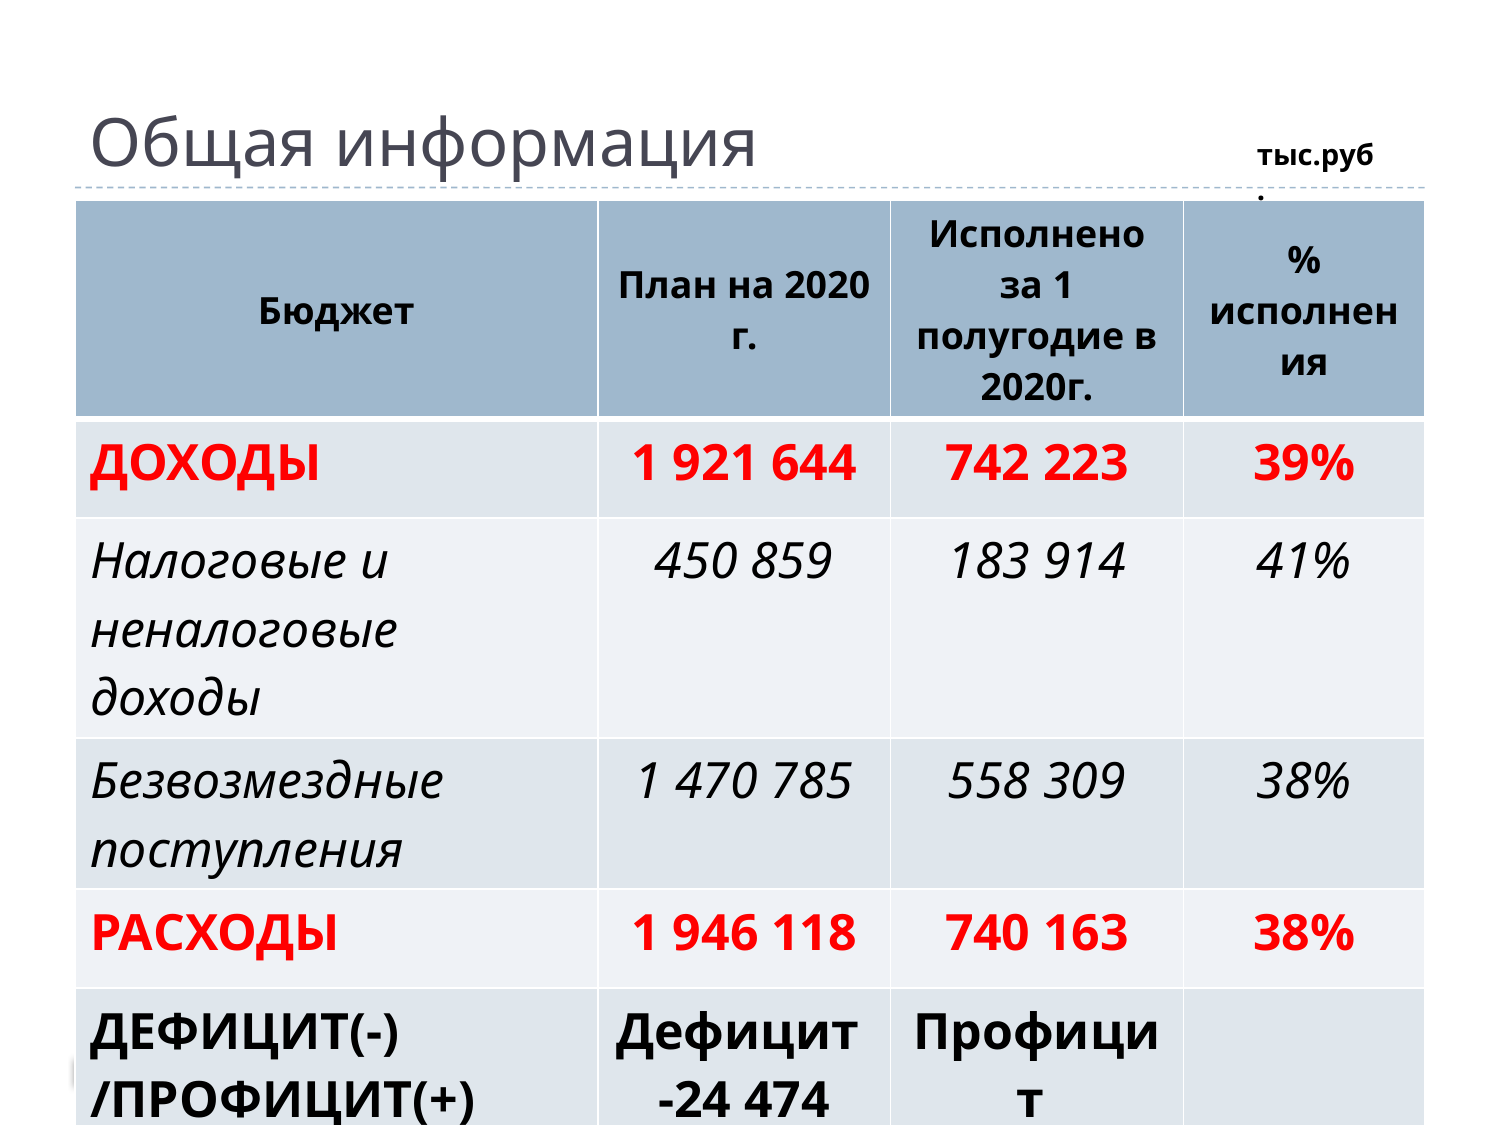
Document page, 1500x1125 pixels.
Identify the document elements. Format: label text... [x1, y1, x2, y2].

table_cell 183 914 [891, 519, 1183, 737]
table_header План на 2020 г. [599, 201, 890, 416]
table_cell 450 859 [599, 519, 890, 737]
table_cell 558 309 [891, 739, 1183, 888]
table_header Исполнено за 1 полугодие в 2020г. [891, 201, 1183, 416]
table_cell 41% [1184, 519, 1424, 737]
table_cell 740 163 [891, 890, 1183, 987]
table_cell 38% [1184, 739, 1424, 888]
table_cell 1 470 785 [599, 739, 890, 888]
table_header Бюджет [76, 201, 597, 416]
table_cell 1 946 118 [599, 890, 890, 987]
table_cell 742 223 [891, 422, 1183, 517]
table_cell [1184, 989, 1424, 1125]
table_cell Безвозмездные поступления [76, 739, 597, 888]
table_cell Дефицит -24 474 [599, 989, 890, 1125]
table_cell 1 921 644 [599, 422, 890, 517]
table_cell Профицит +2 060 [891, 989, 1183, 1125]
title Общая информация [75, 24, 1425, 188]
text_box тыс.руб. [1242, 128, 1396, 214]
table_cell 39% [1184, 422, 1424, 517]
table_cell 38% [1184, 890, 1424, 987]
table_cell Налоговые и неналоговые доходы [76, 519, 597, 737]
table_header % исполнения [1184, 201, 1424, 416]
table_cell РАСХОДЫ [76, 890, 597, 987]
table_cell ДОХОДЫ [76, 422, 597, 517]
table_cell ДЕФИЦИТ(-) /ПРОФИЦИТ(+) [76, 989, 597, 1125]
